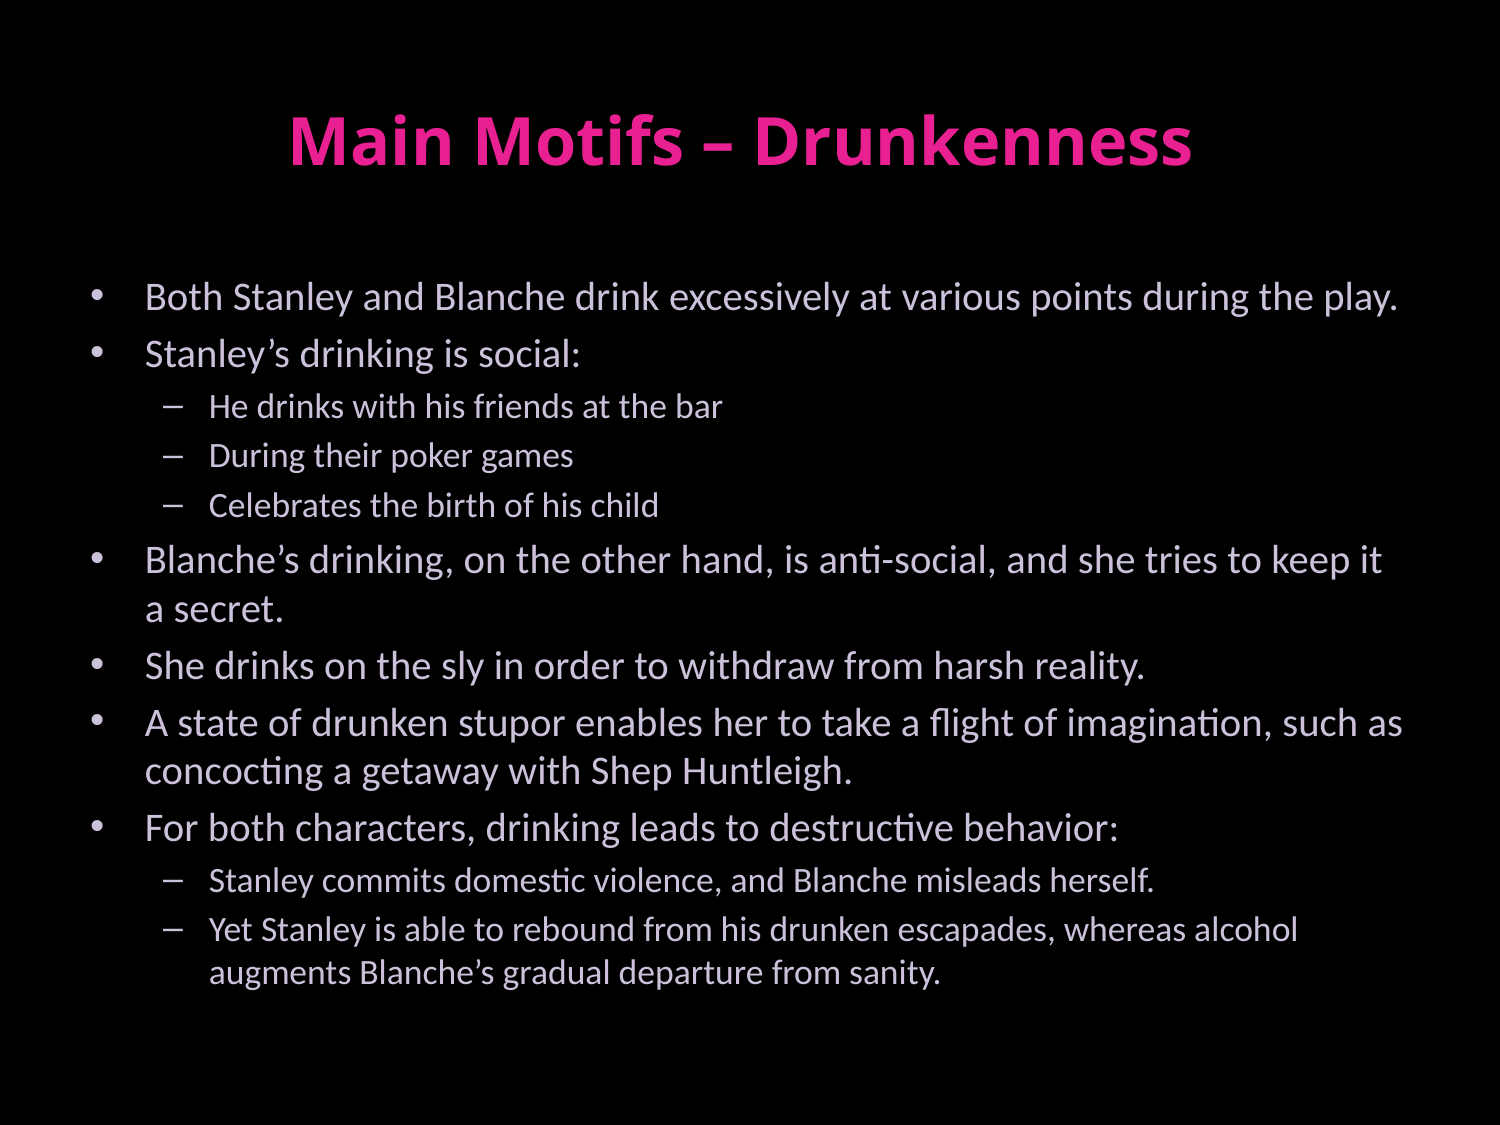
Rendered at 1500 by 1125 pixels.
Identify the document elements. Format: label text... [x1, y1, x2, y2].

title Main Motifs – Drunkenness [75, 45, 1425, 233]
list Both Stanley and Blanche drink excessively at various points during the play. Stanley’s drinking is social: He drinks with his friends at the bar During their poker games Celebrates the birth of his child Blanche’s drinking, on the other hand, is anti-social, and she tries to keep it a secret. She drinks on the sly in order to withdraw from harsh reality. A state of drunken stupor enables her to take a flight of imagination, such as concocting a getaway with Shep Huntleigh. For both characters, drinking leads to destructive behavior: Stanley commits domestic violence, and Blanche misleads herself. Yet Stanley is able to rebound from his drunken escapades, whereas alcohol augments Blanche’s gradual departure from sanity. [75, 262, 1425, 1005]
